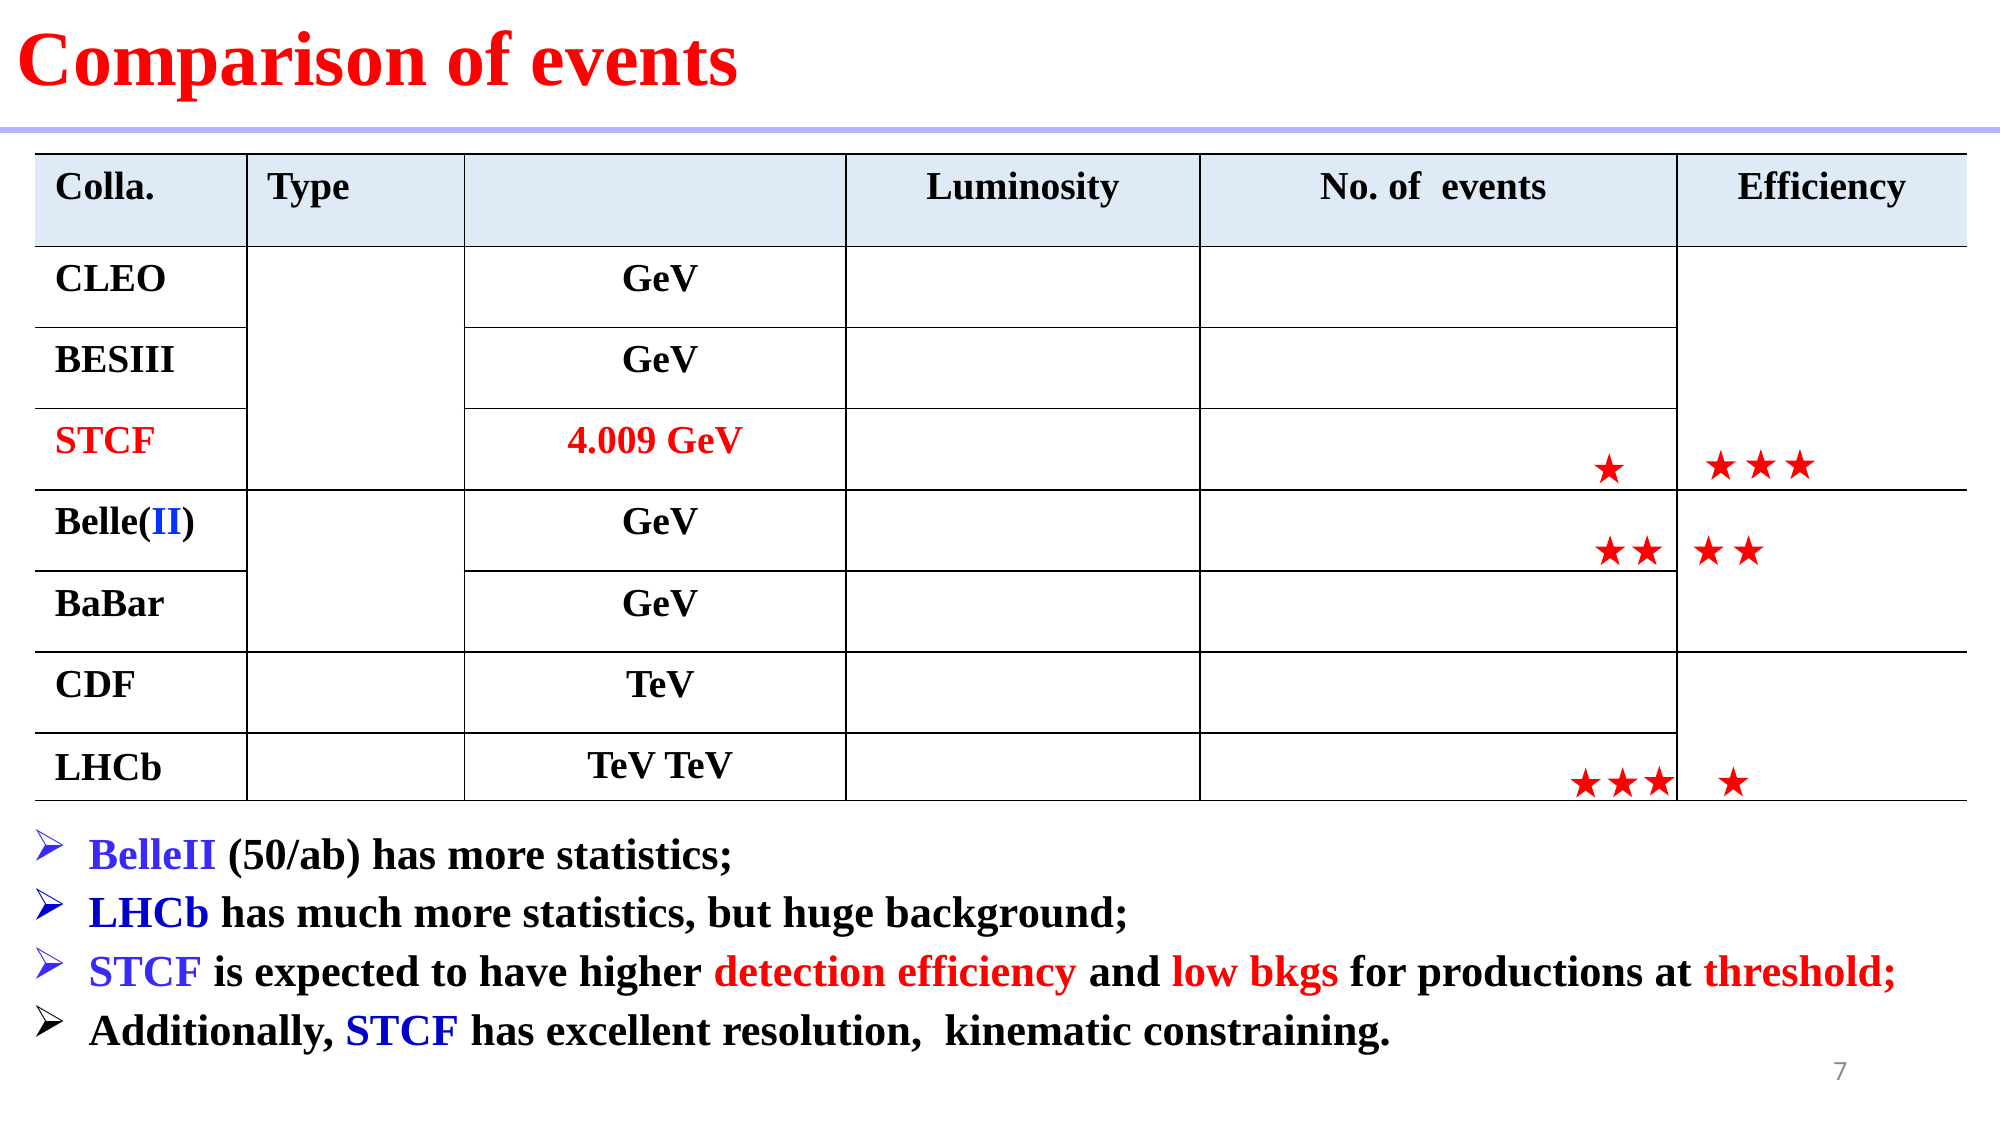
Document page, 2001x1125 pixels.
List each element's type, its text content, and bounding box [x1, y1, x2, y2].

text_box [1693, 535, 1724, 566]
text_box [1784, 449, 1816, 480]
text_box [1718, 766, 1749, 797]
text_box [1705, 449, 1737, 480]
text_box [1570, 767, 1601, 798]
slide_number 7 [1412, 1062, 1863, 1103]
text_box [1593, 453, 1625, 484]
text_box [1733, 535, 1764, 566]
text_box [1644, 765, 1675, 796]
text_box [1607, 767, 1638, 798]
text_box BelleII (50/ab) has more statistics; LHCb has much more statistics, but huge background; STCF is expected to have higher detection efficiency and low bkgs for productions at threshold; Additionally, STCF has excellent resolution, kinematic constraining. [17, 812, 1968, 1062]
text_box [1631, 535, 1663, 566]
text_box [1594, 535, 1626, 566]
text_box [1745, 449, 1777, 480]
